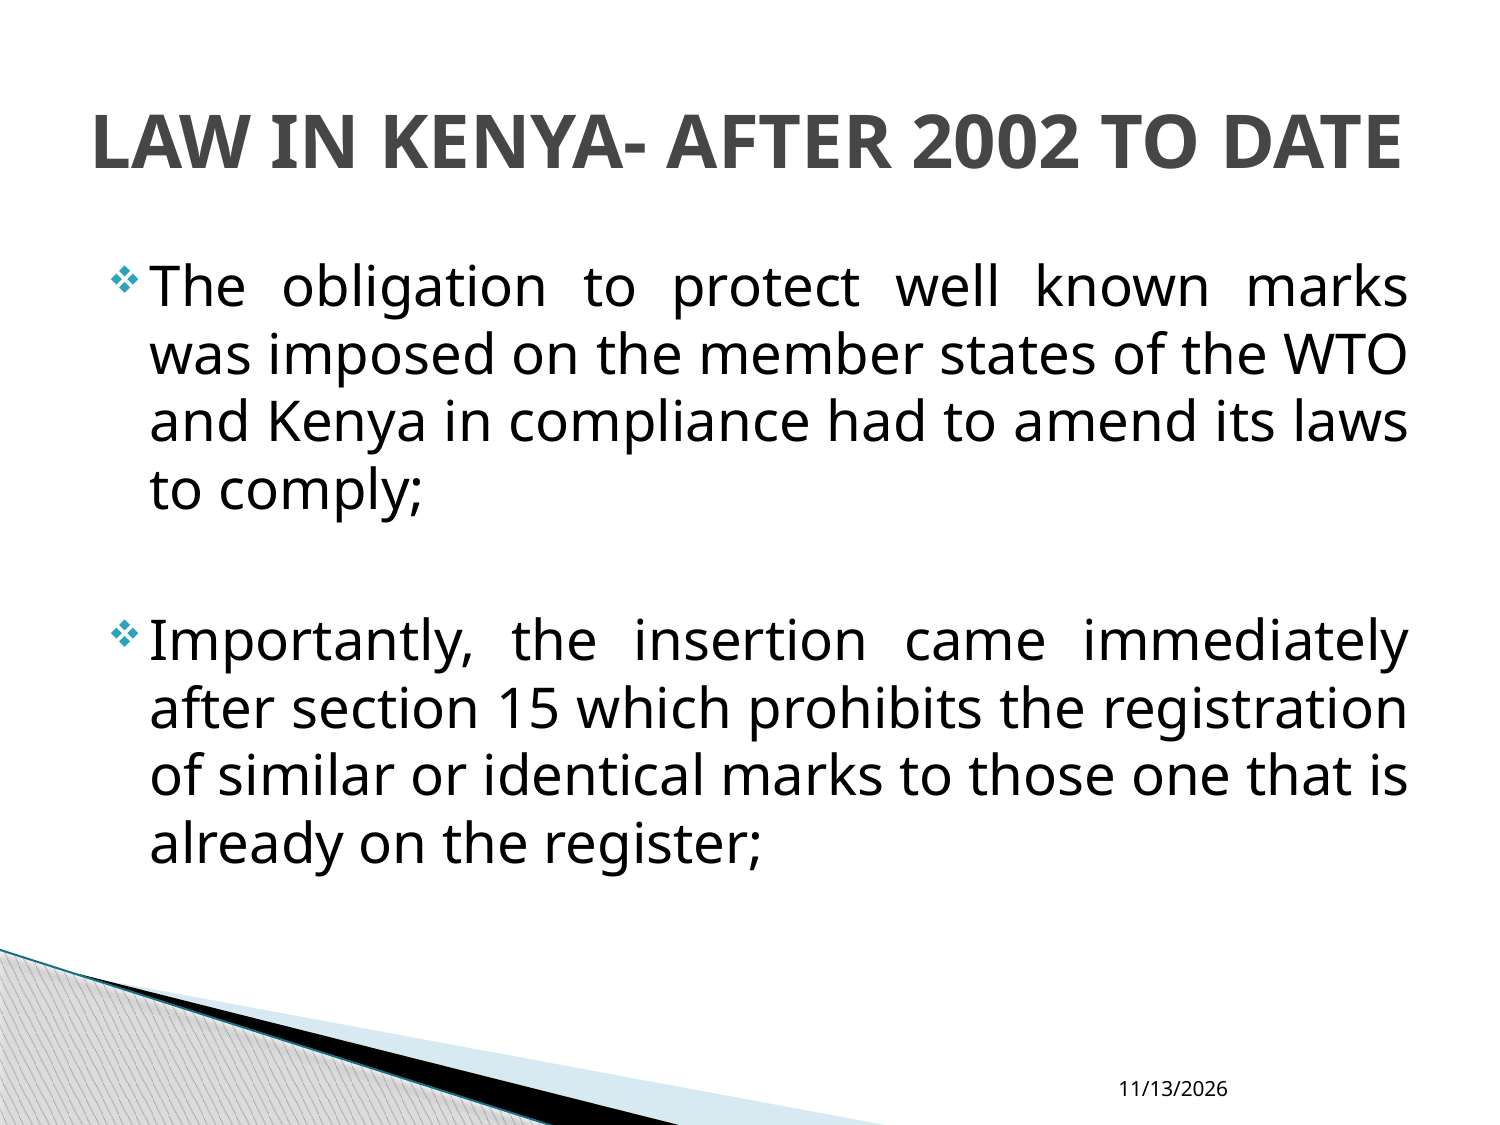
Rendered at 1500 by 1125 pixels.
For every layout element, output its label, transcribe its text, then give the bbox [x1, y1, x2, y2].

list The obligation to protect well known marks was imposed on the member states of the WTO and Kenya in compliance had to amend its laws to comply; Importantly, the insertion came immediately after section 15 which prohibits the registration of similar or identical marks to those one that is already on the register; [75, 243, 1425, 986]
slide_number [1103, 1051, 1419, 1112]
title LAW IN KENYA- AFTER 2002 TO DATE [75, 45, 1425, 233]
